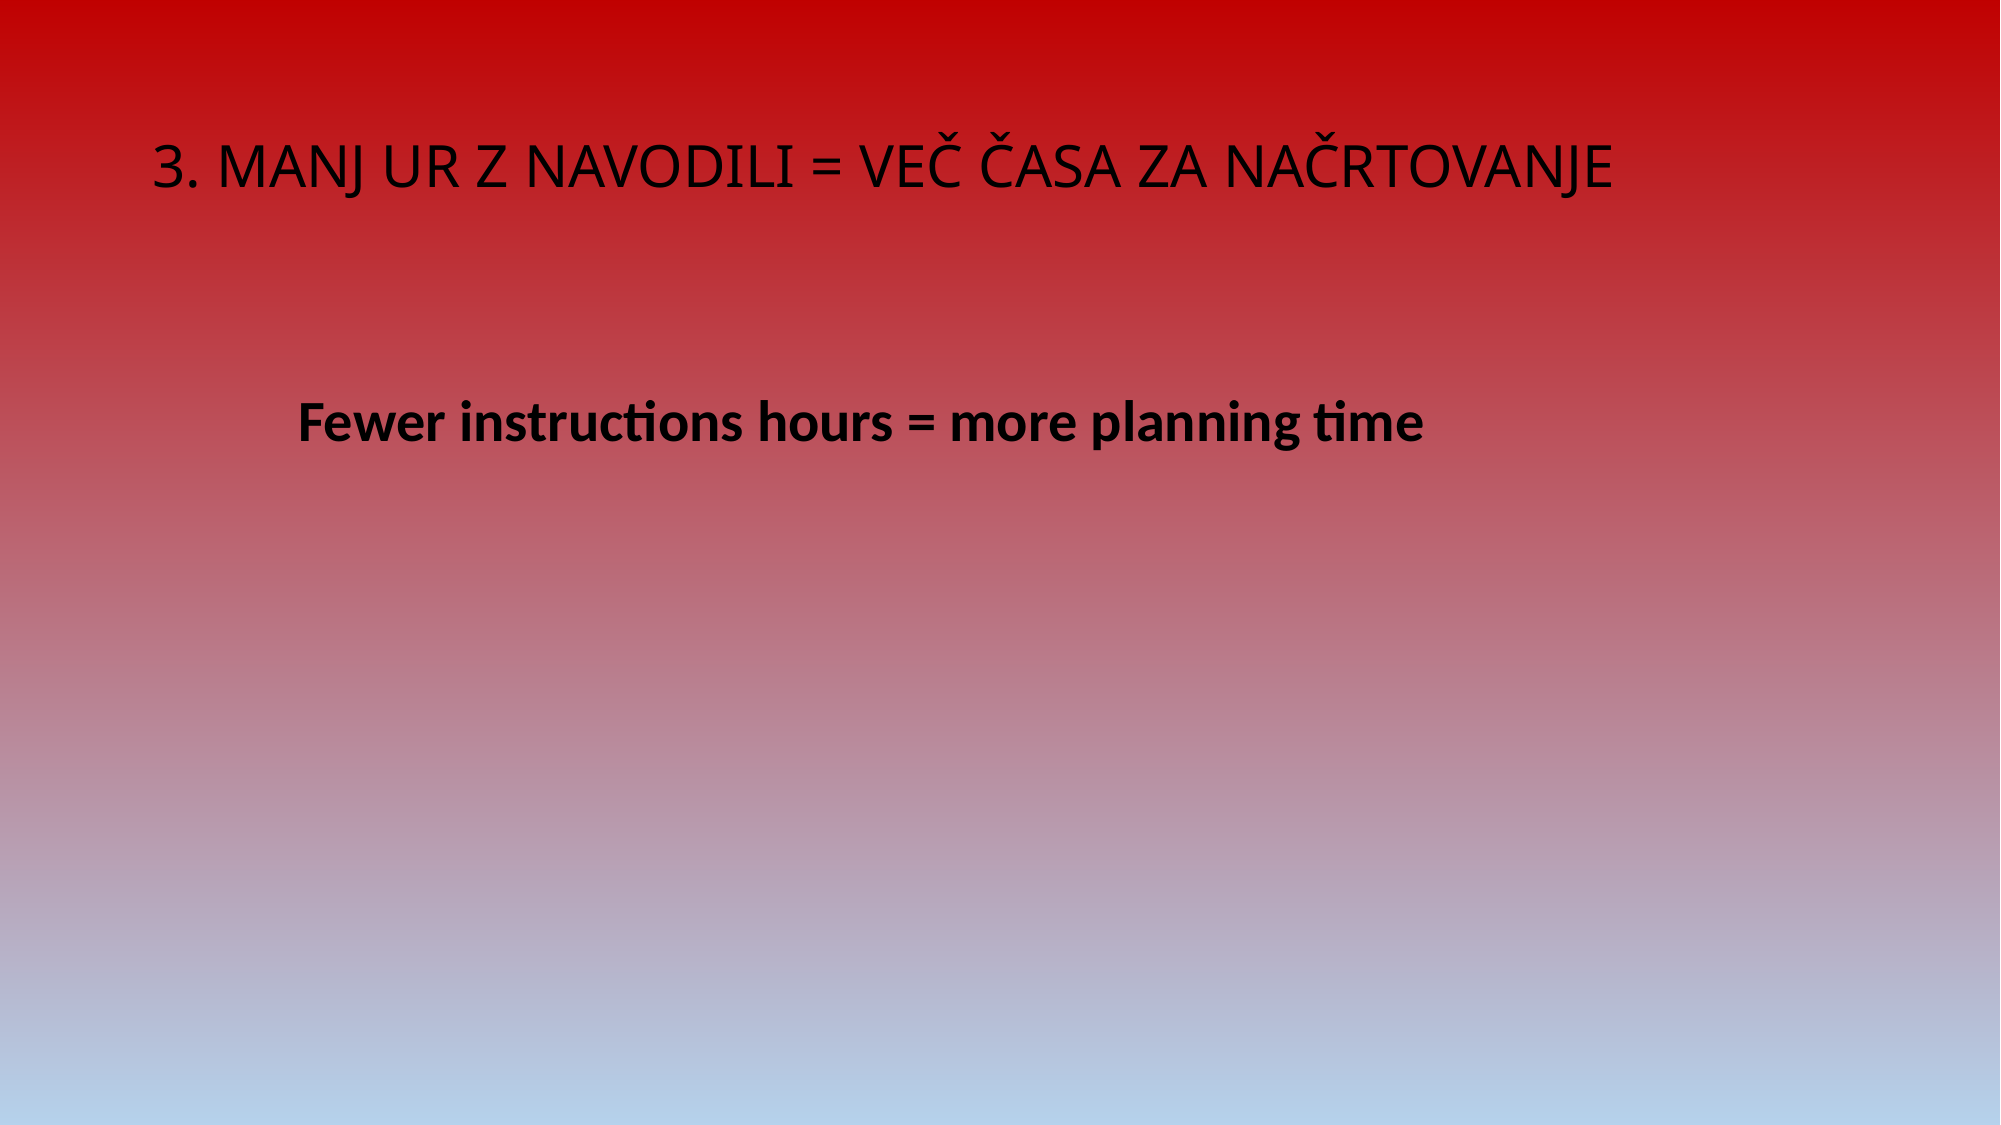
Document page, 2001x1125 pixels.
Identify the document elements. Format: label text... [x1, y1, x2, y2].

list Fewer instructions hours = more planning time [137, 299, 1863, 1014]
title 3. MANJ UR Z NAVODILI = VEČ ČASA ZA NAČRTOVANJE [137, 59, 1863, 278]
